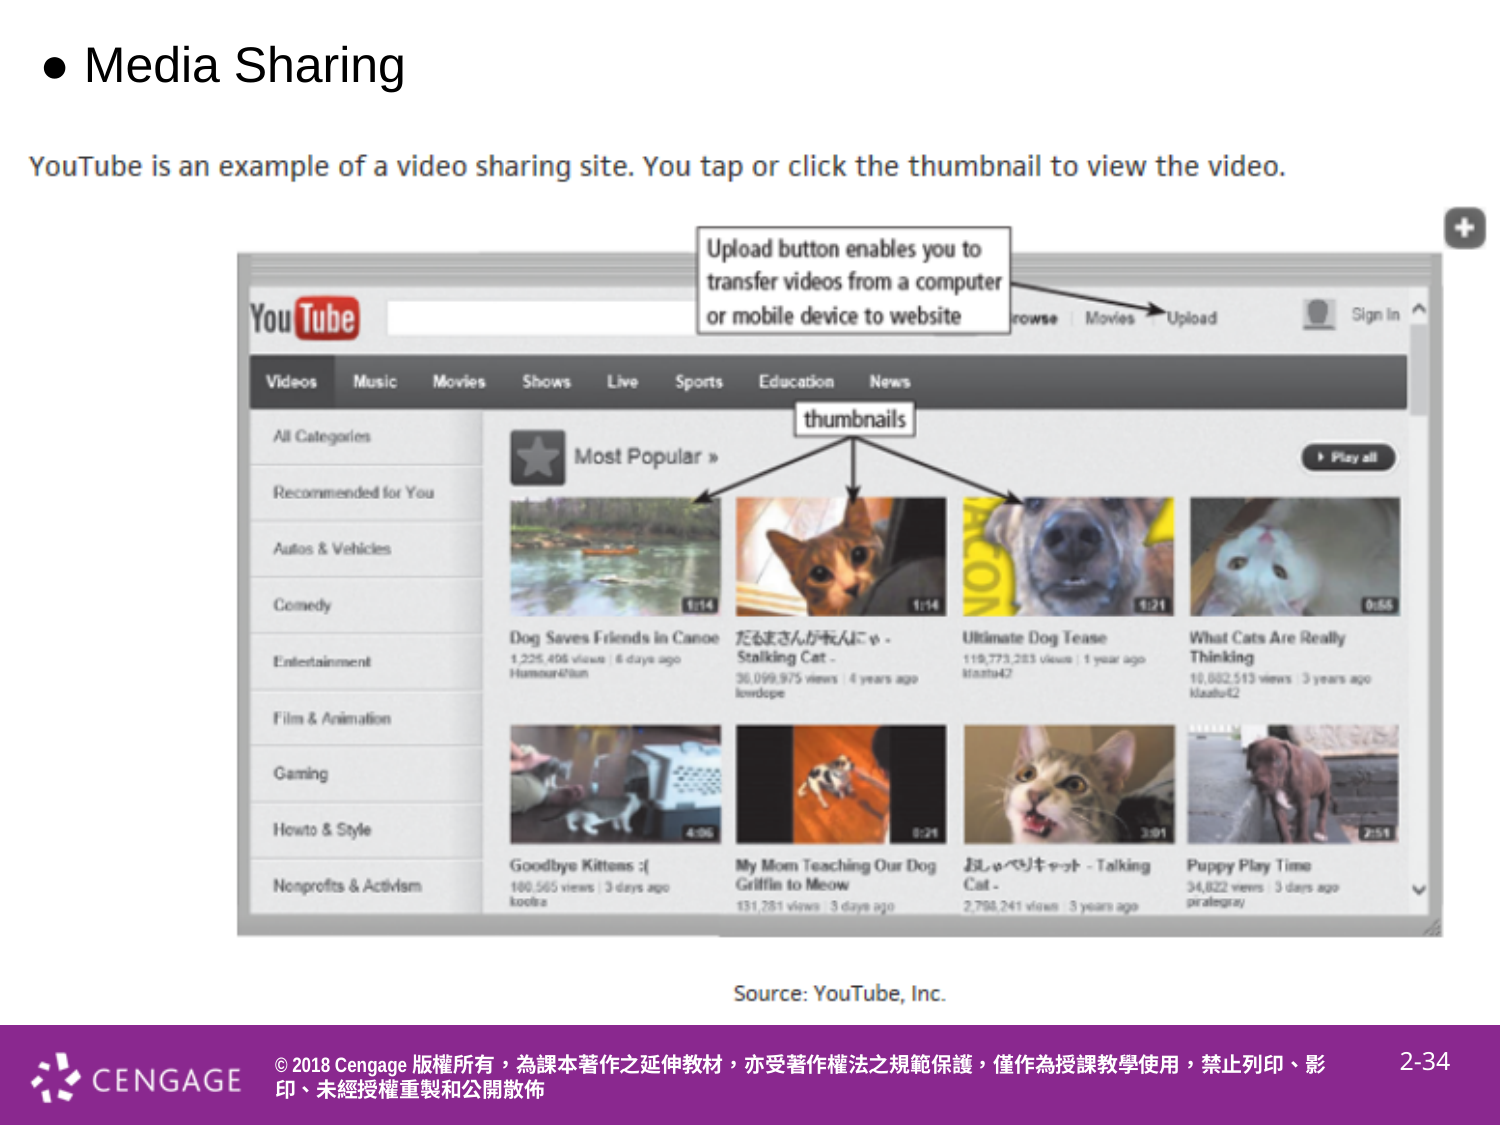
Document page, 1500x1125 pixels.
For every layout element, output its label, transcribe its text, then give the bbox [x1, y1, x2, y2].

picture [6, 141, 1500, 1013]
picture [21, 1043, 246, 1111]
text_box ● Media Sharing [0, 24, 613, 100]
